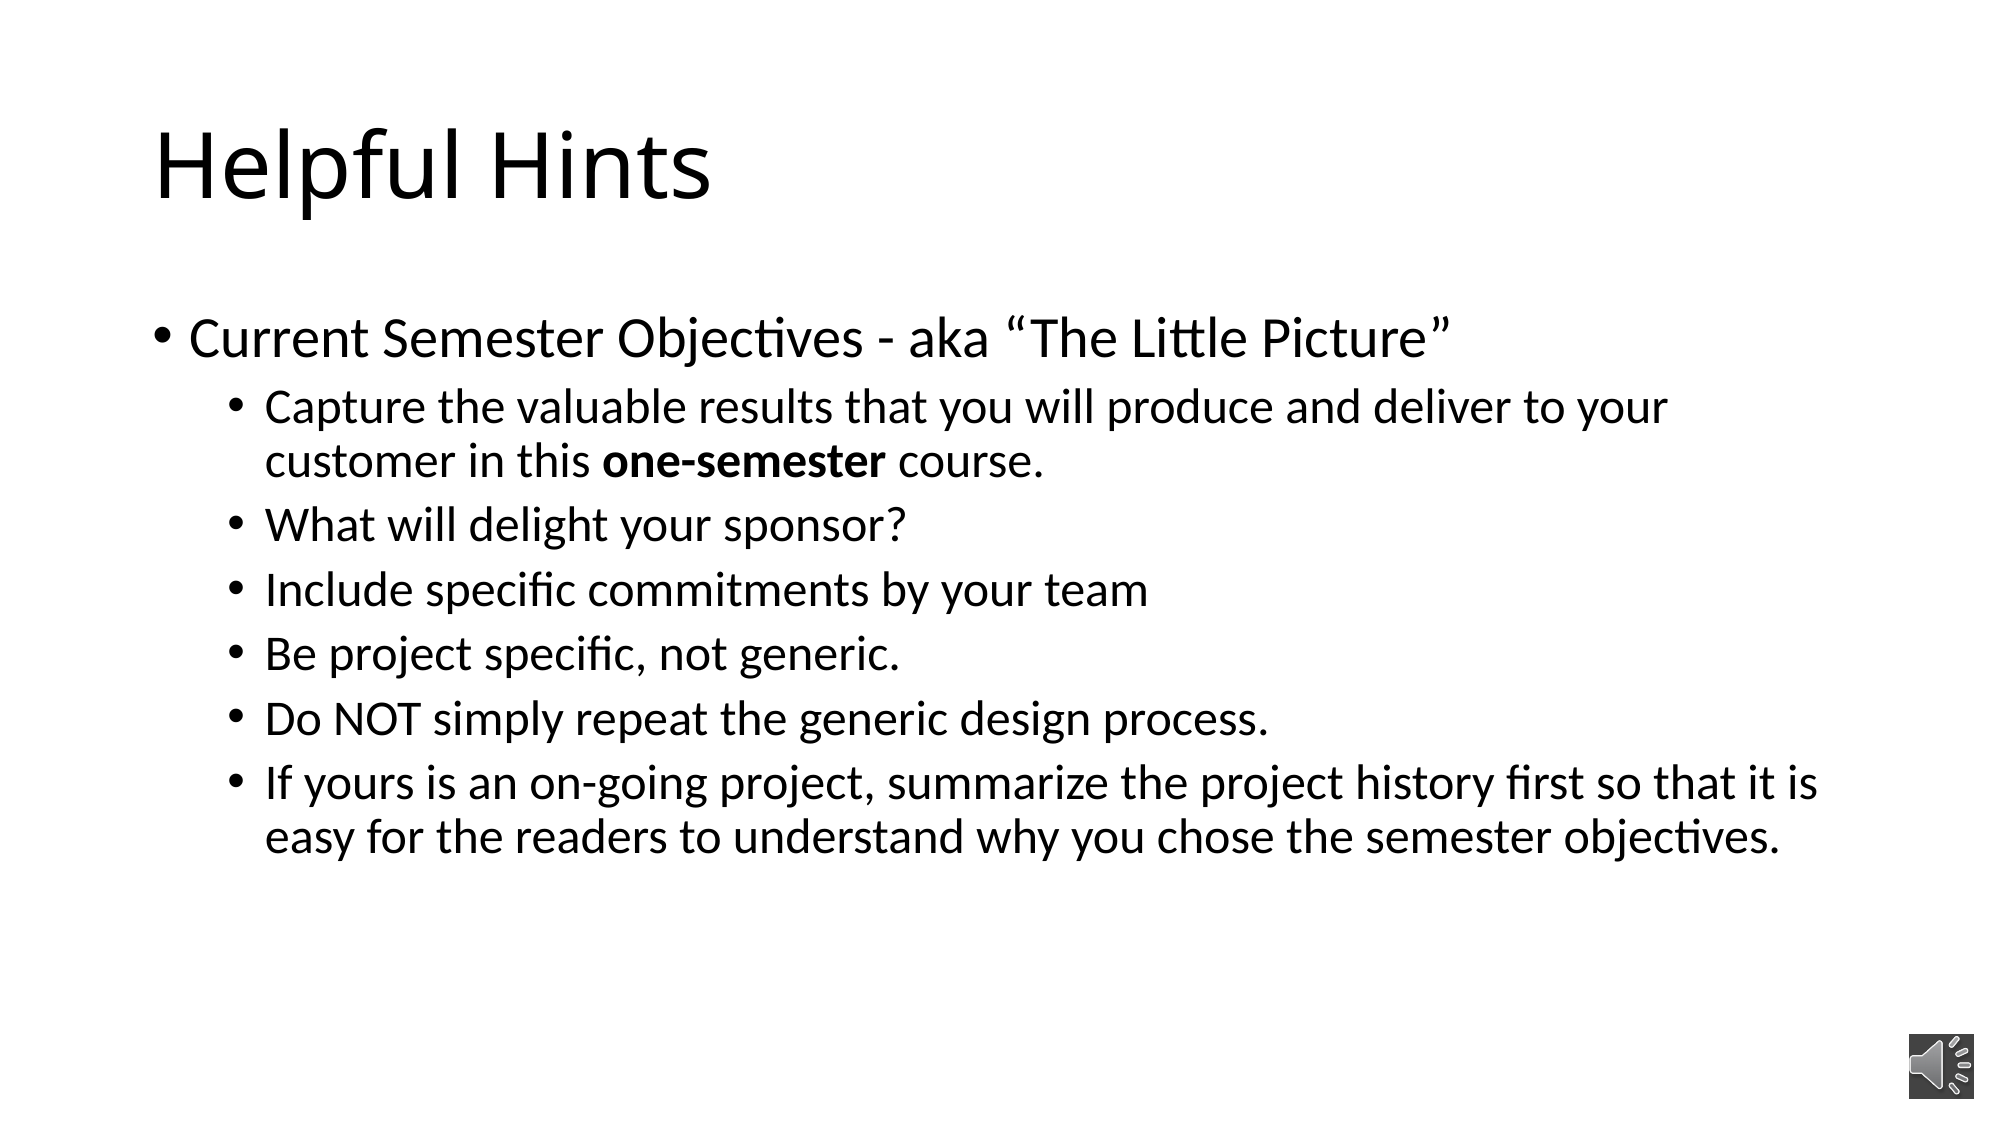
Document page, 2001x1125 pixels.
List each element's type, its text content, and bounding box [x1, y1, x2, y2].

picture [1908, 1033, 1975, 1100]
list Current Semester Objectives - aka “The Little Picture” Capture the valuable results that you will produce and deliver to your customer in this one-semester course. What will delight your sponsor? Include specific commitments by your team Be project specific, not generic. Do NOT simply repeat the generic design process. If yours is an on-going project, summarize the project history first so that it is easy for the readers to understand why you chose the semester objectives. [137, 299, 1863, 1014]
title Helpful Hints [137, 59, 1863, 278]
